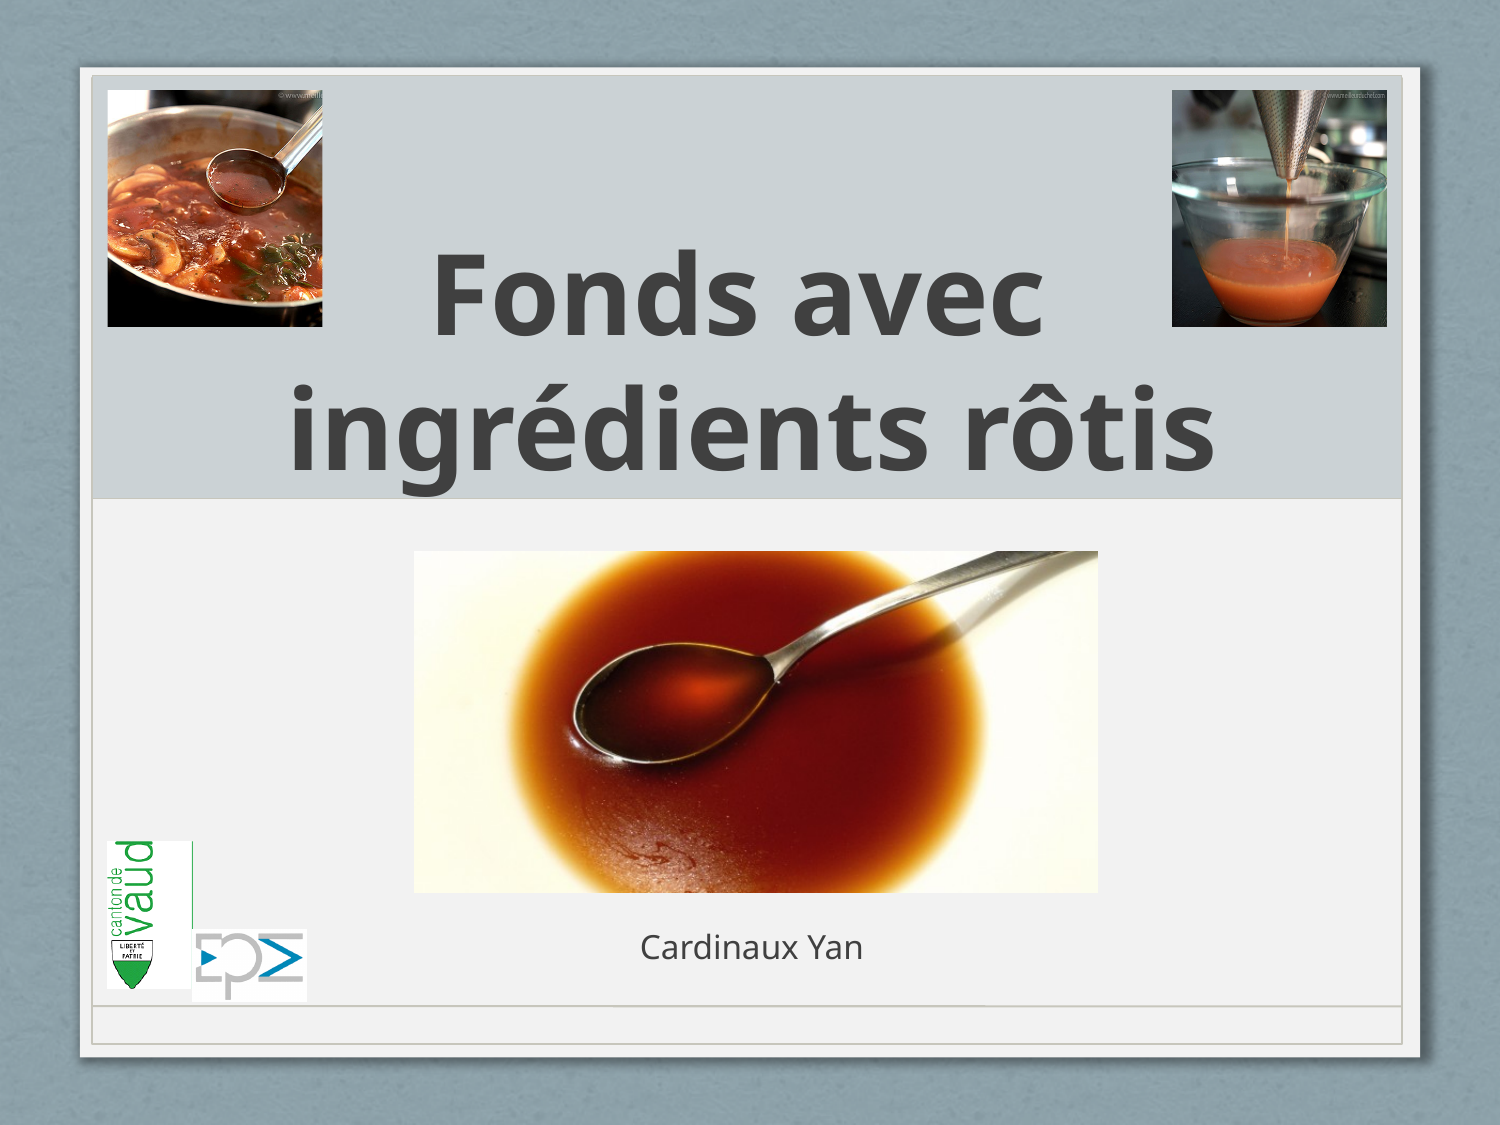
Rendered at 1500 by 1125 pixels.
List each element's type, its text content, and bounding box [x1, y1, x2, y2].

picture [107, 840, 307, 1003]
picture [414, 551, 1098, 894]
picture [107, 89, 323, 328]
picture [1171, 89, 1388, 328]
subtitle Cardinaux Yan [200, 918, 1355, 1002]
title Fonds avec ingrédients rôtis [150, 184, 1355, 500]
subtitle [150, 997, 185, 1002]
